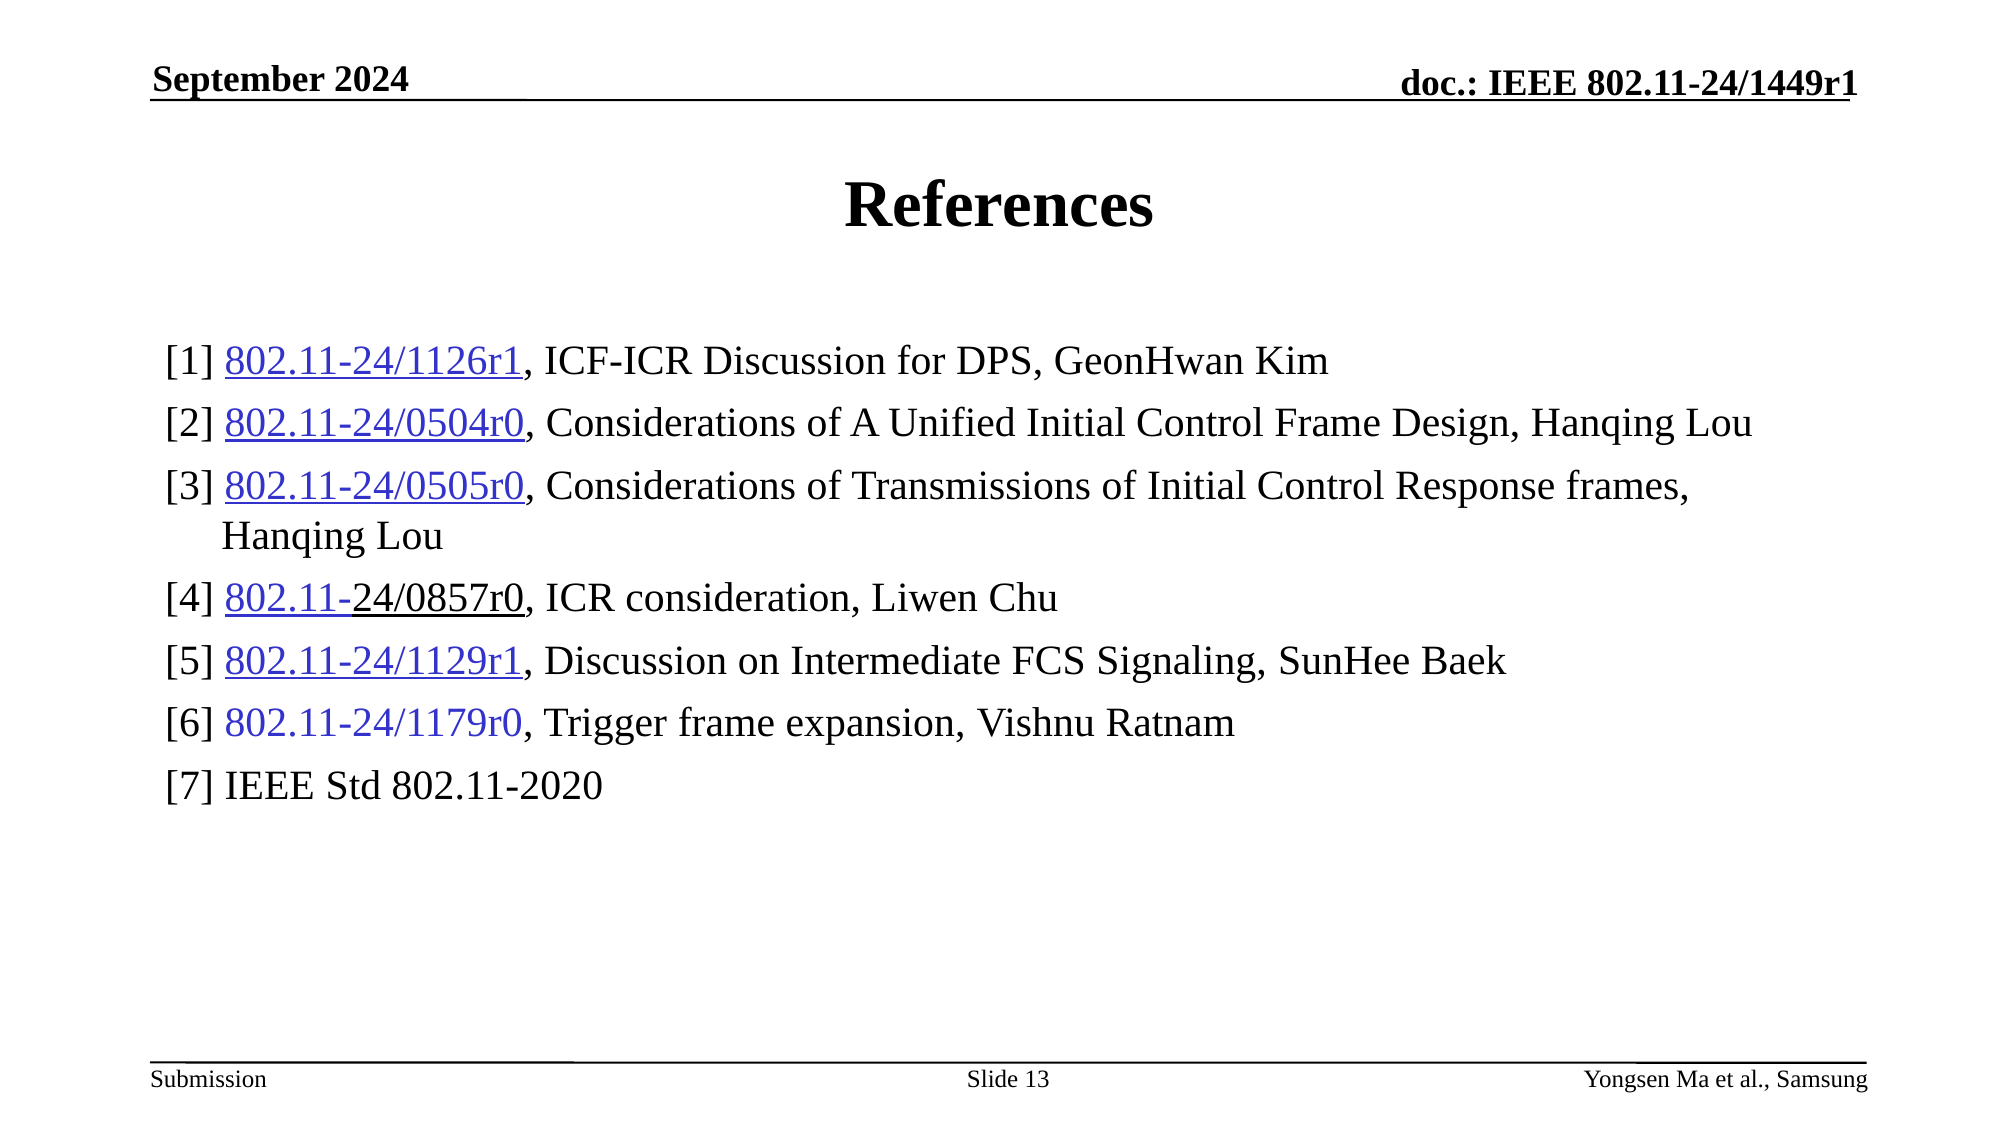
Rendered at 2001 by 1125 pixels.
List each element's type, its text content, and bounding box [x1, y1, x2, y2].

slide_number Slide 13 [950, 1061, 1067, 1123]
title References [149, 112, 1850, 288]
list [1] 802.11-24/1126r1, ICF-ICR Discussion for DPS, GeonHwan Kim [2] 802.11-24/0504r0, Considerations of A Unified Initial Control Frame Design, Hanqing Lou [3] 802.11-24/0505r0, Considerations of Transmissions of Initial Control Response frames, Hanqing Lou [4] 802.11-24/0857r0, ICR consideration, Liwen Chu [5] 802.11-24/1129r1, Discussion on Intermediate FCS Signaling, SunHee Baek [6] 802.11-24/1179r0, Trigger frame expansion, Vishnu Ratnam [7] IEEE Std 802.11-2020 [149, 324, 1850, 1000]
footer Yongsen Ma et al., Samsung [1171, 1061, 1869, 1093]
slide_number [152, 54, 563, 100]
